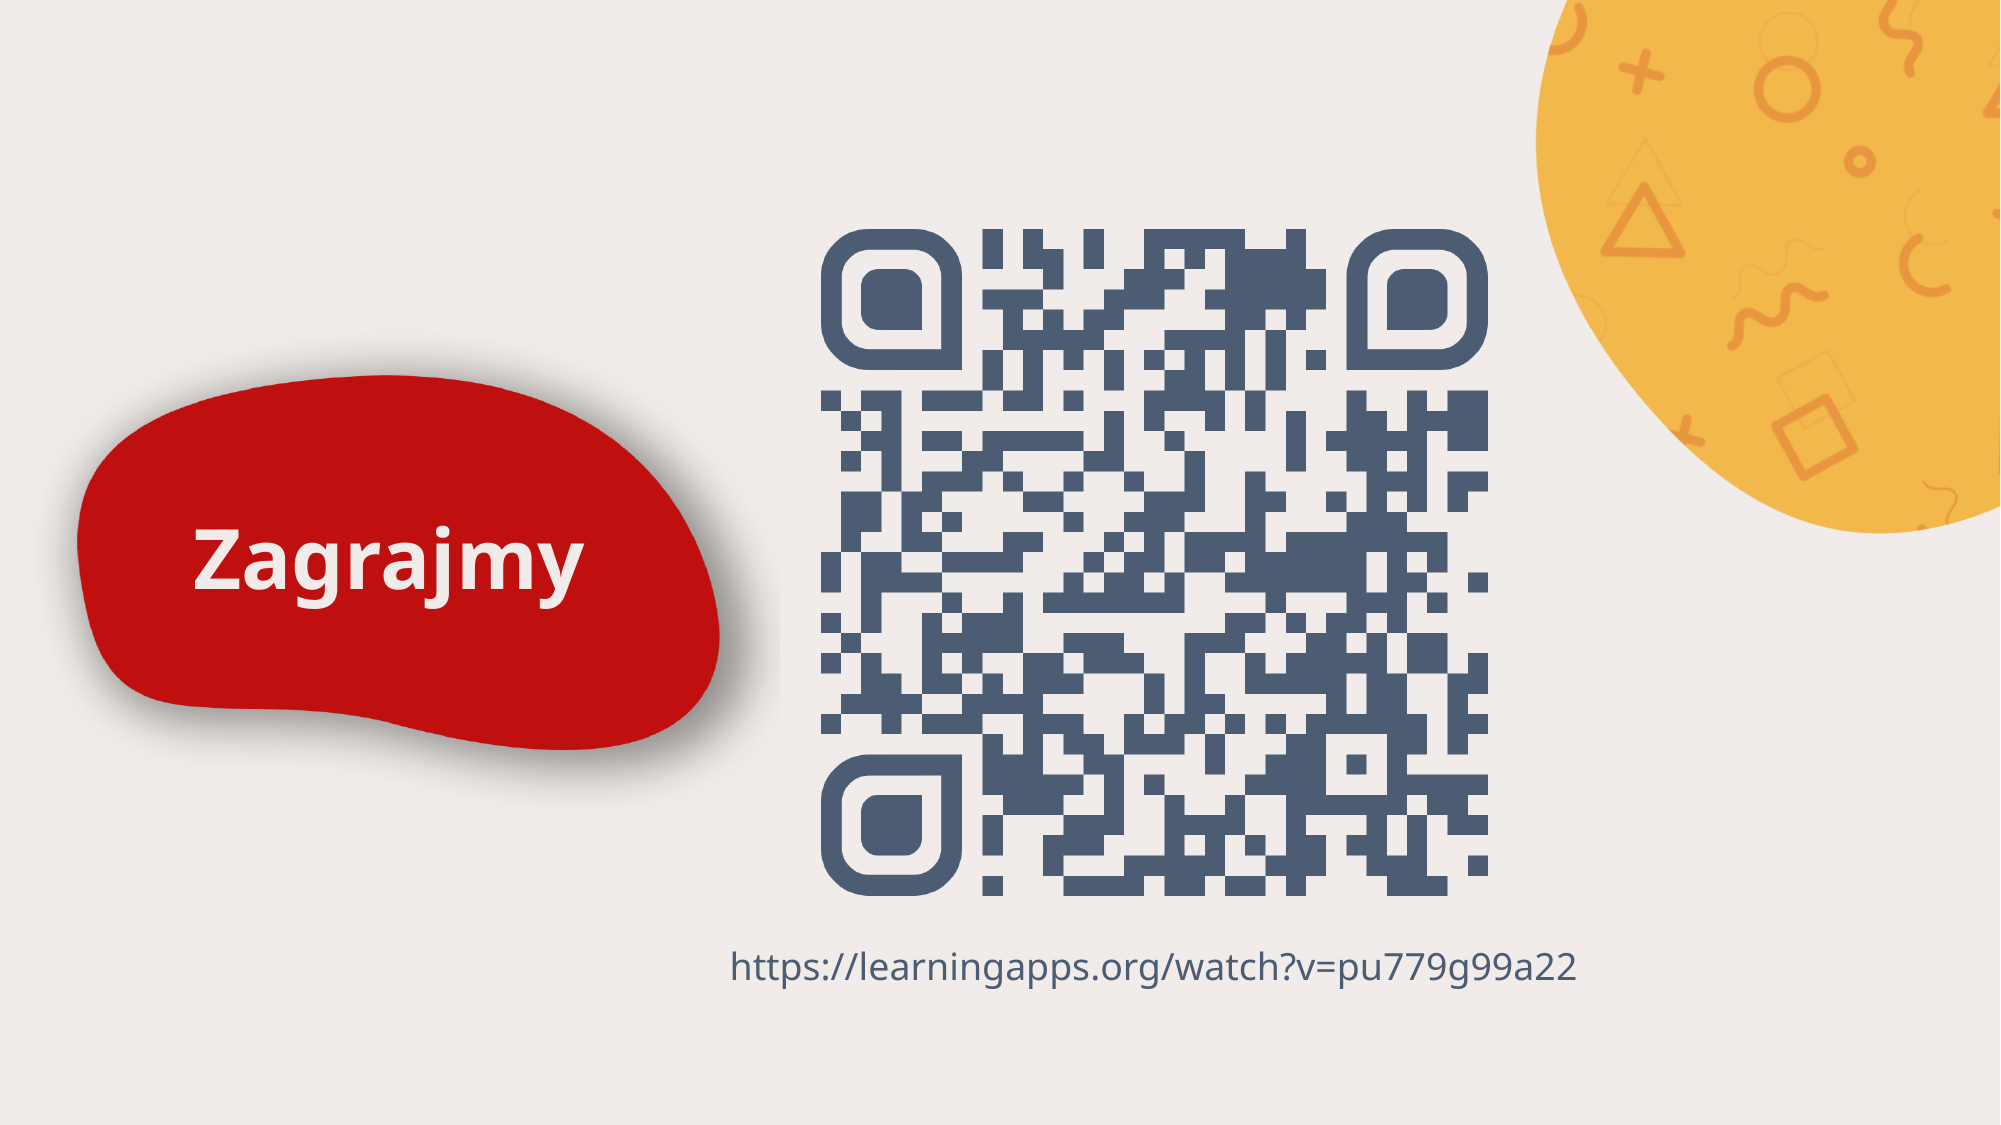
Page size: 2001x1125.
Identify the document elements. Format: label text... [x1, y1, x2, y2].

text_box https://learningapps.org/watch?v=pu779g99a22 [552, 935, 1756, 996]
picture [77, 375, 720, 750]
picture [780, 0, 2001, 936]
